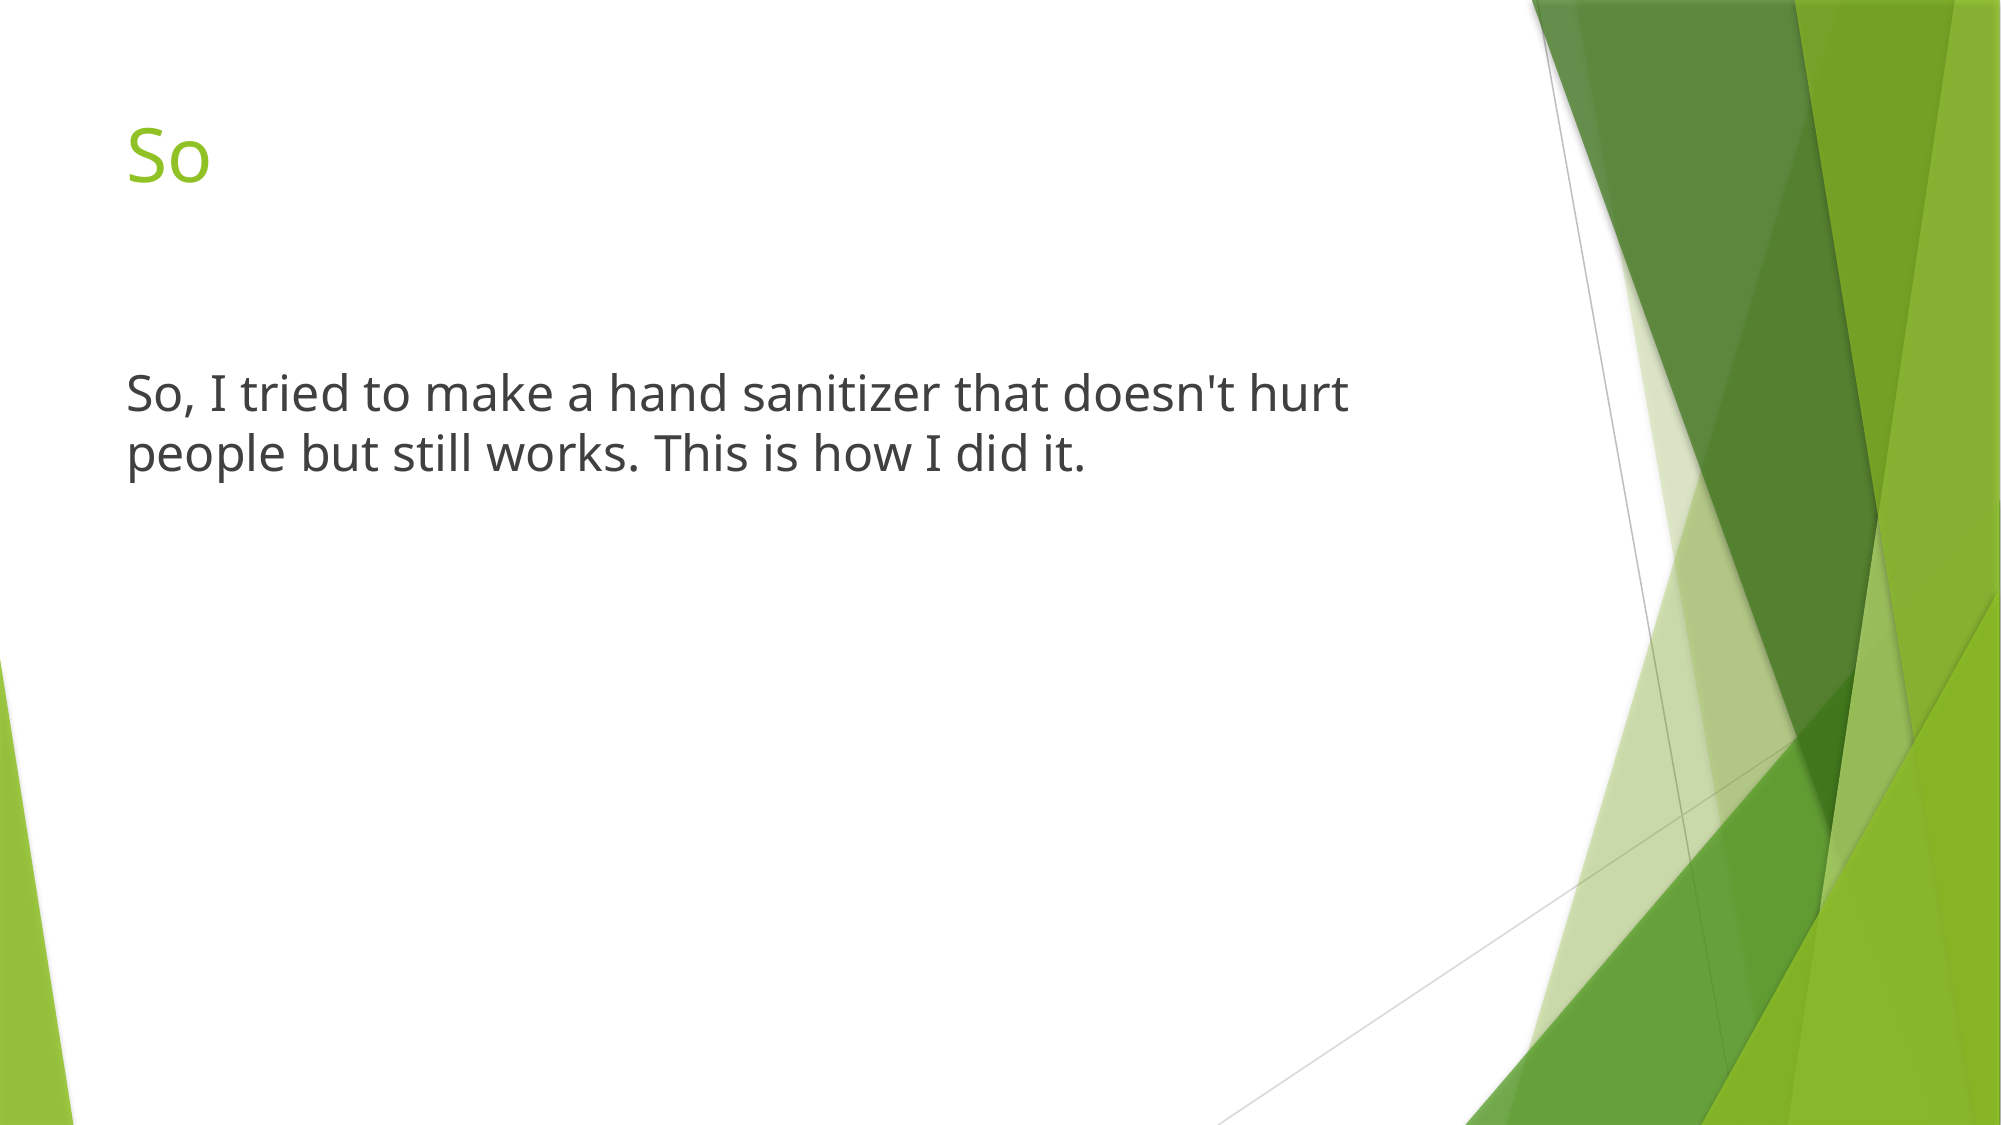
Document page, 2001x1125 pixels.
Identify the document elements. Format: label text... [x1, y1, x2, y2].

title So [111, 99, 1522, 317]
list So, I tried to make a hand sanitizer that doesn't hurt people but still works. This is how I did it. [111, 354, 1522, 992]
